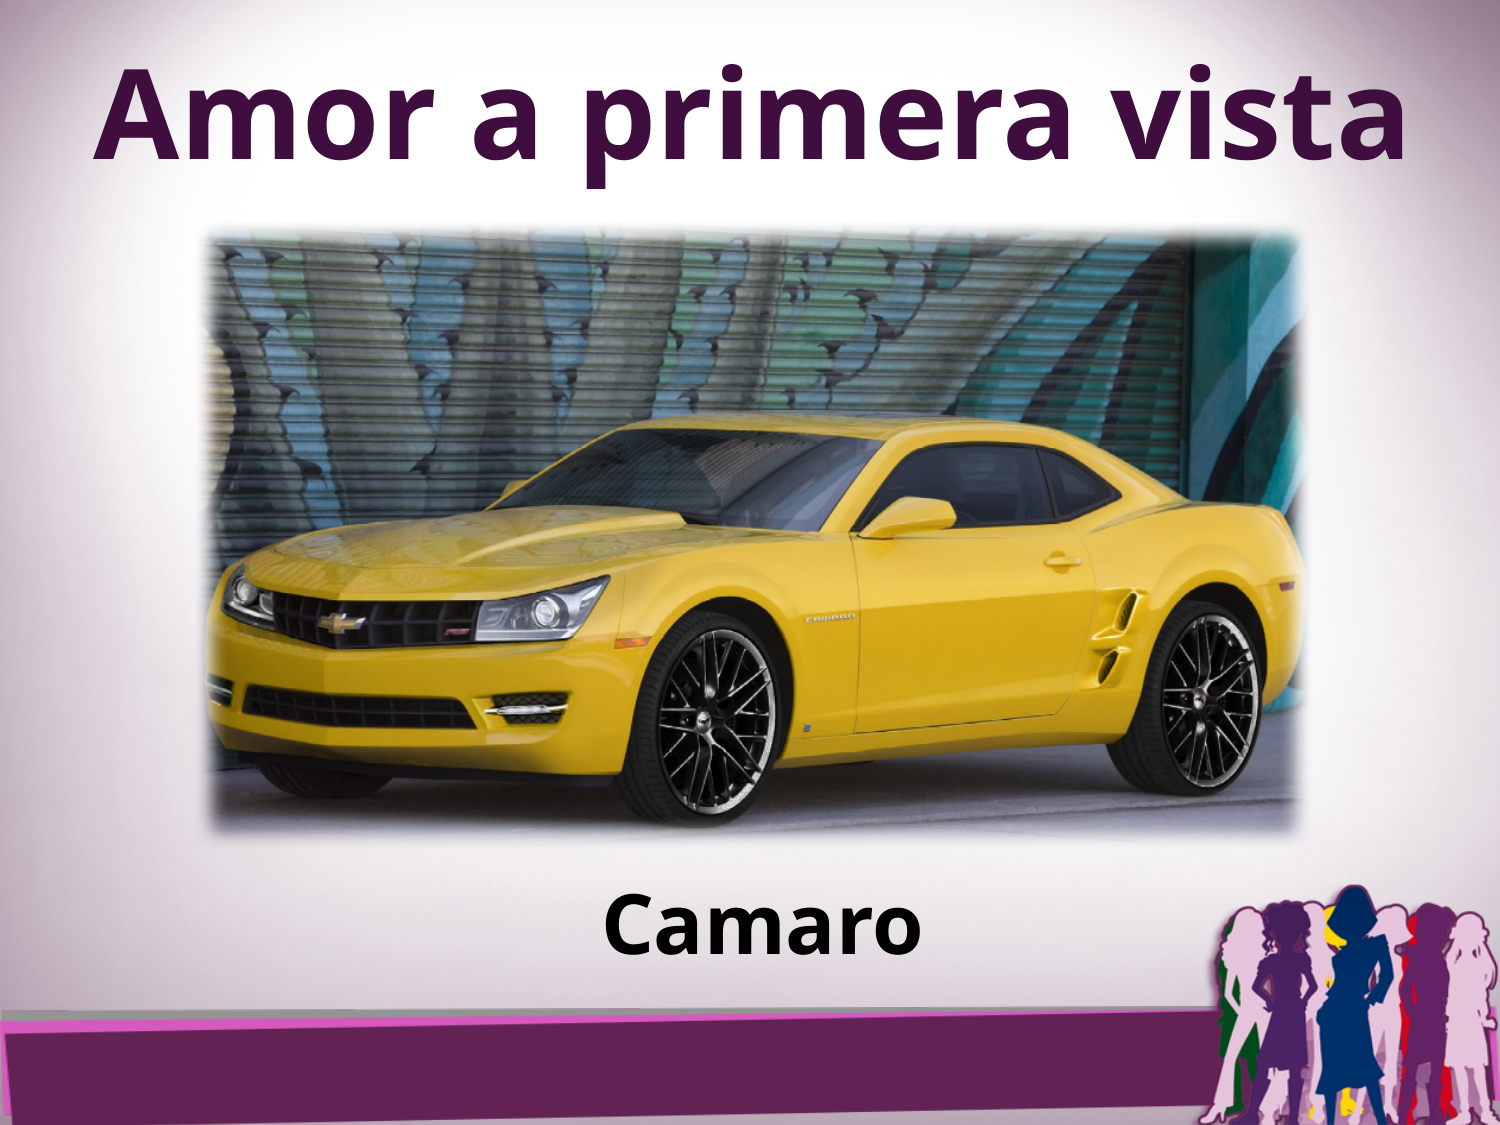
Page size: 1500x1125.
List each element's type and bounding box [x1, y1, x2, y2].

text_box [0, 0, 1500, 1125]
picture [194, 220, 1313, 851]
